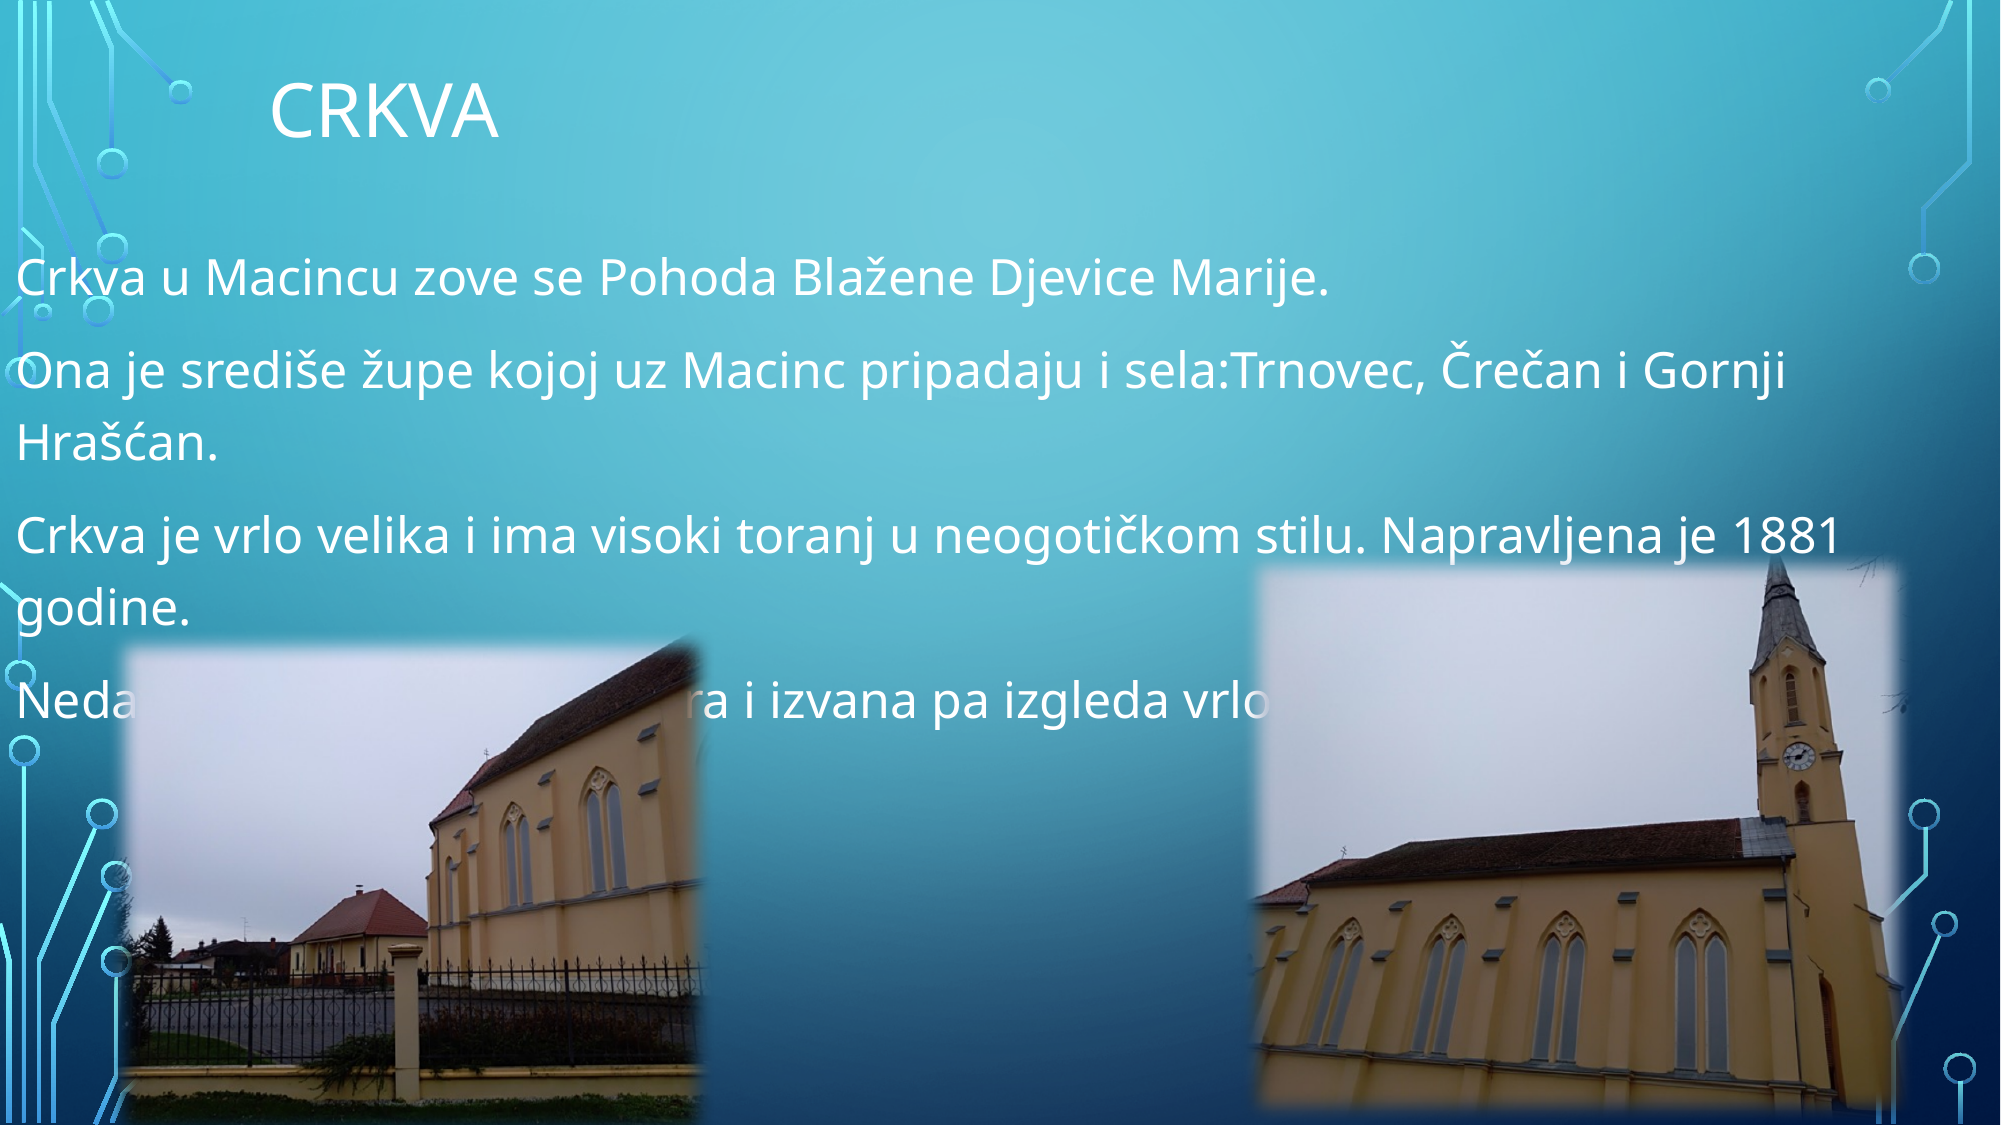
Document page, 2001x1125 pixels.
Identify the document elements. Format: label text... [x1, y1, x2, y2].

picture [1239, 547, 1914, 1125]
picture [106, 628, 715, 1125]
list Crkva u Macincu zove se Pohoda Blažene Djevice Marije. Ona je središe župe kojoj uz Macinc pripadaju i sela:Trnovec, Črečan i Gornji Hrašćan. Crkva je vrlo velika i ima visoki toranj u neogotičkom stilu. Napravljena je 1881 godine. Nedavno je obnovljena iznutra i izvana pa izgleda vrlo lijepo. [0, 226, 2000, 1125]
title CRKVA [0, 0, 2000, 226]
